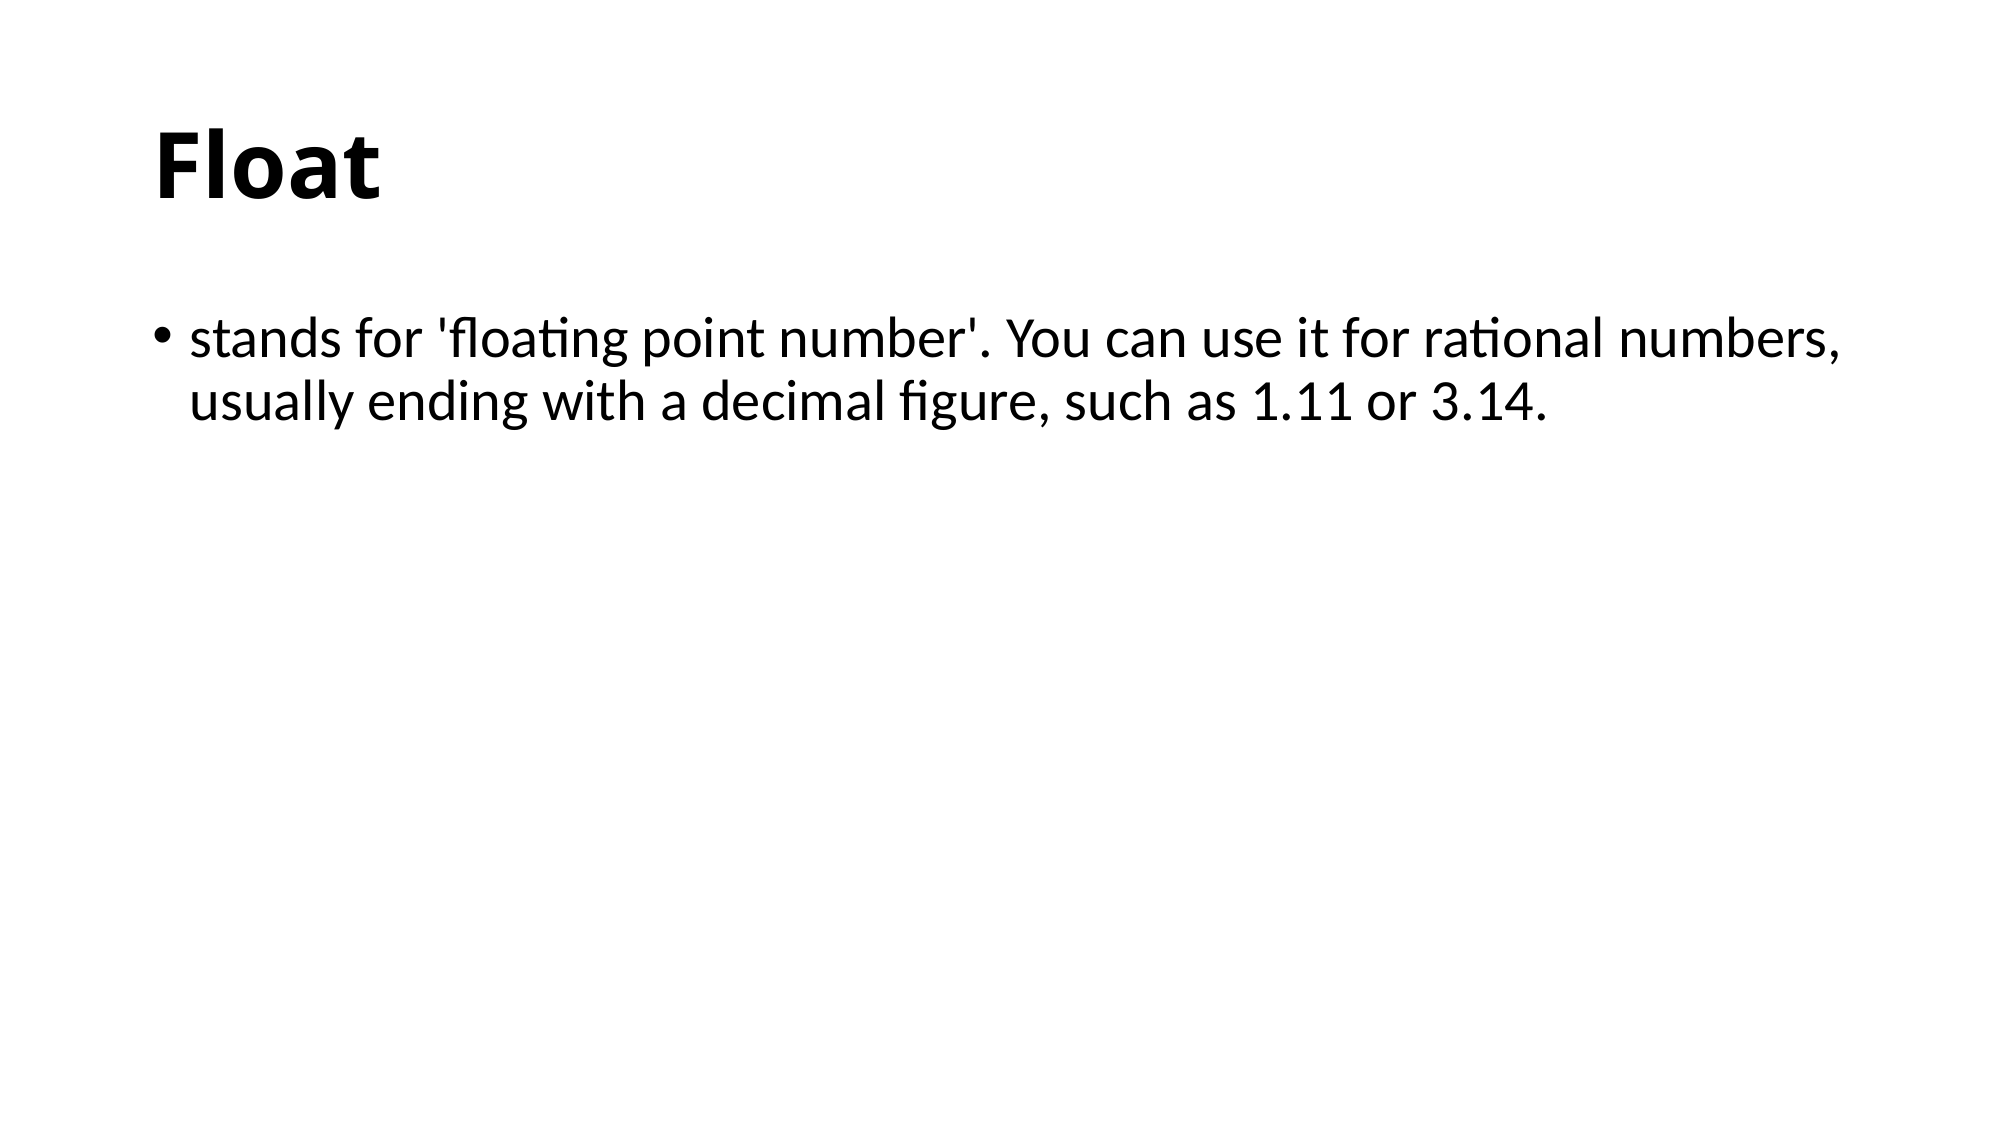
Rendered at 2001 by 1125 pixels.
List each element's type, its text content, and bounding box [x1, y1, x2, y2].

title Float [137, 59, 1863, 278]
list stands for 'floating point number'. You can use it for rational numbers, usually ending with a decimal figure, such as 1.11 or 3.14. [137, 299, 1863, 1014]
